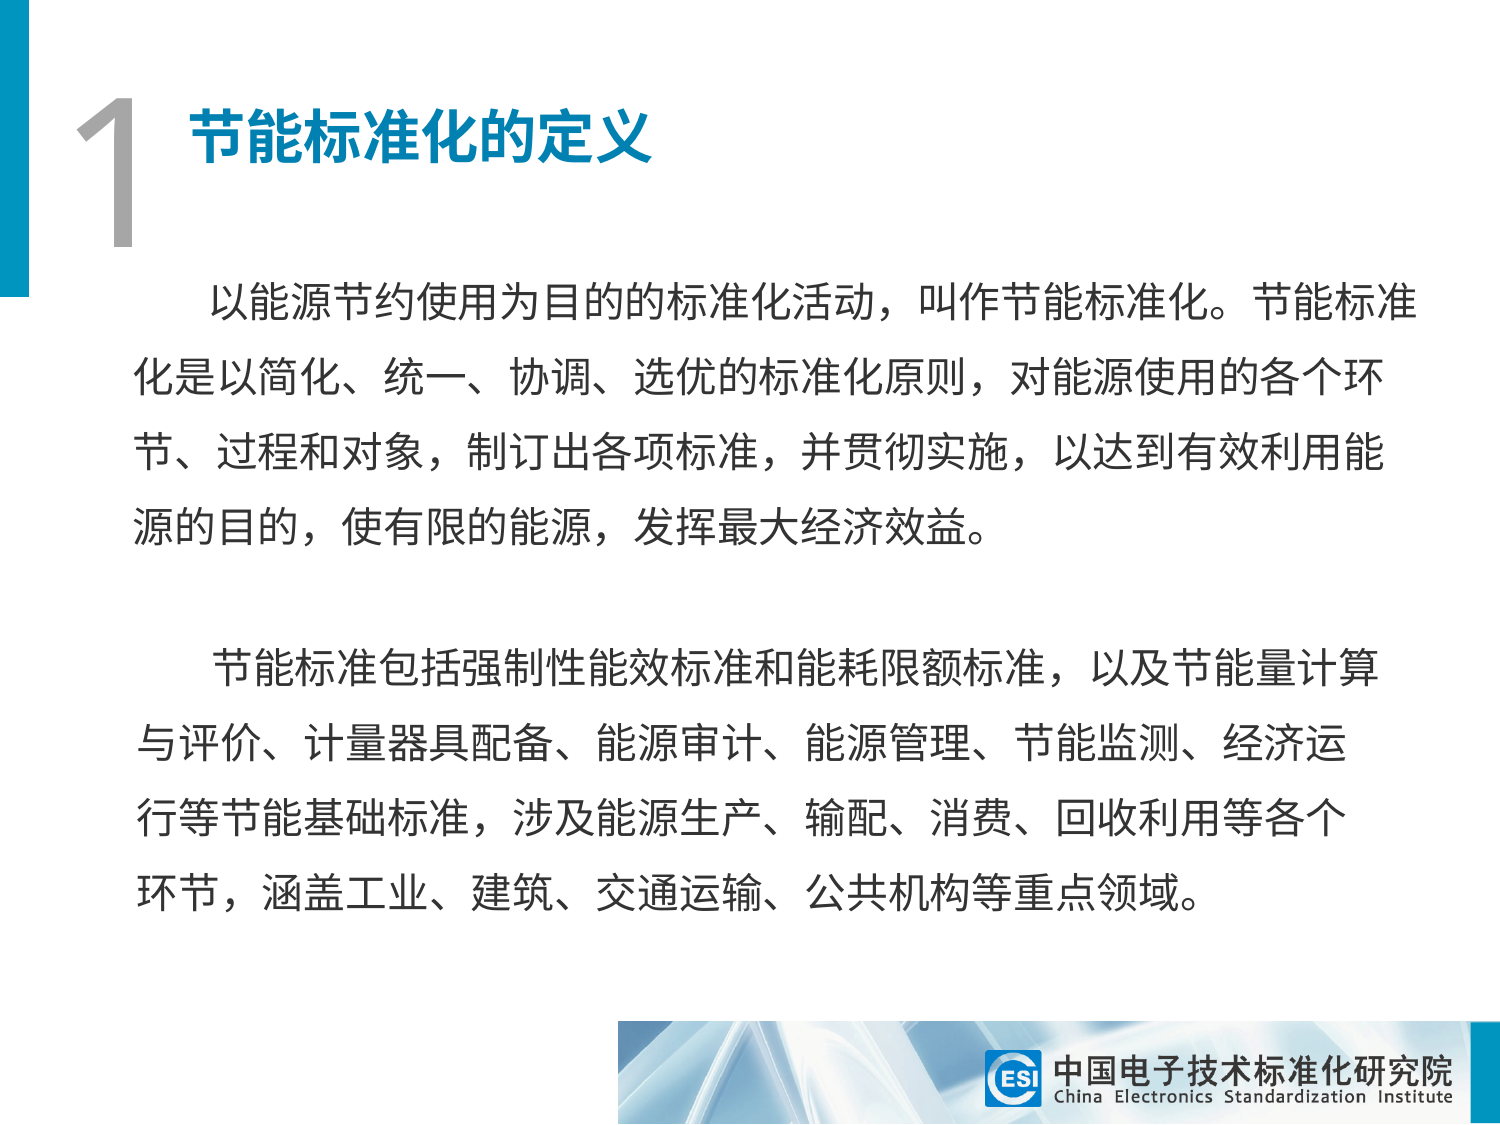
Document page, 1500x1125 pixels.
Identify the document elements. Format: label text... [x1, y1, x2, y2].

text_box 以能源节约使用为目的的标准化活动，叫作节能标准化。节能标准化是以简化、统一、协调、选优的标准化原则，对能源使用的各个环节、过程和对象，制订出各项标准，并贯彻实施，以达到有效利用能源的目的，使有限的能源，发挥最大经济效益。 [117, 243, 1435, 559]
picture [618, 1021, 1500, 1124]
text_box 节能标准化的定义 [172, 92, 739, 177]
text_box 节能标准包括强制性能效标准和能耗限额标准，以及节能量计算与评价、计量器具配备、能源审计、能源管理、节能监测、经济运行等节能基础标准，涉及能源生产、输配、消费、回收利用等各个环节，涵盖工业、建筑、交通运输、公共机构等重点领域。 [121, 609, 1400, 925]
text_box 1 [44, 31, 122, 297]
